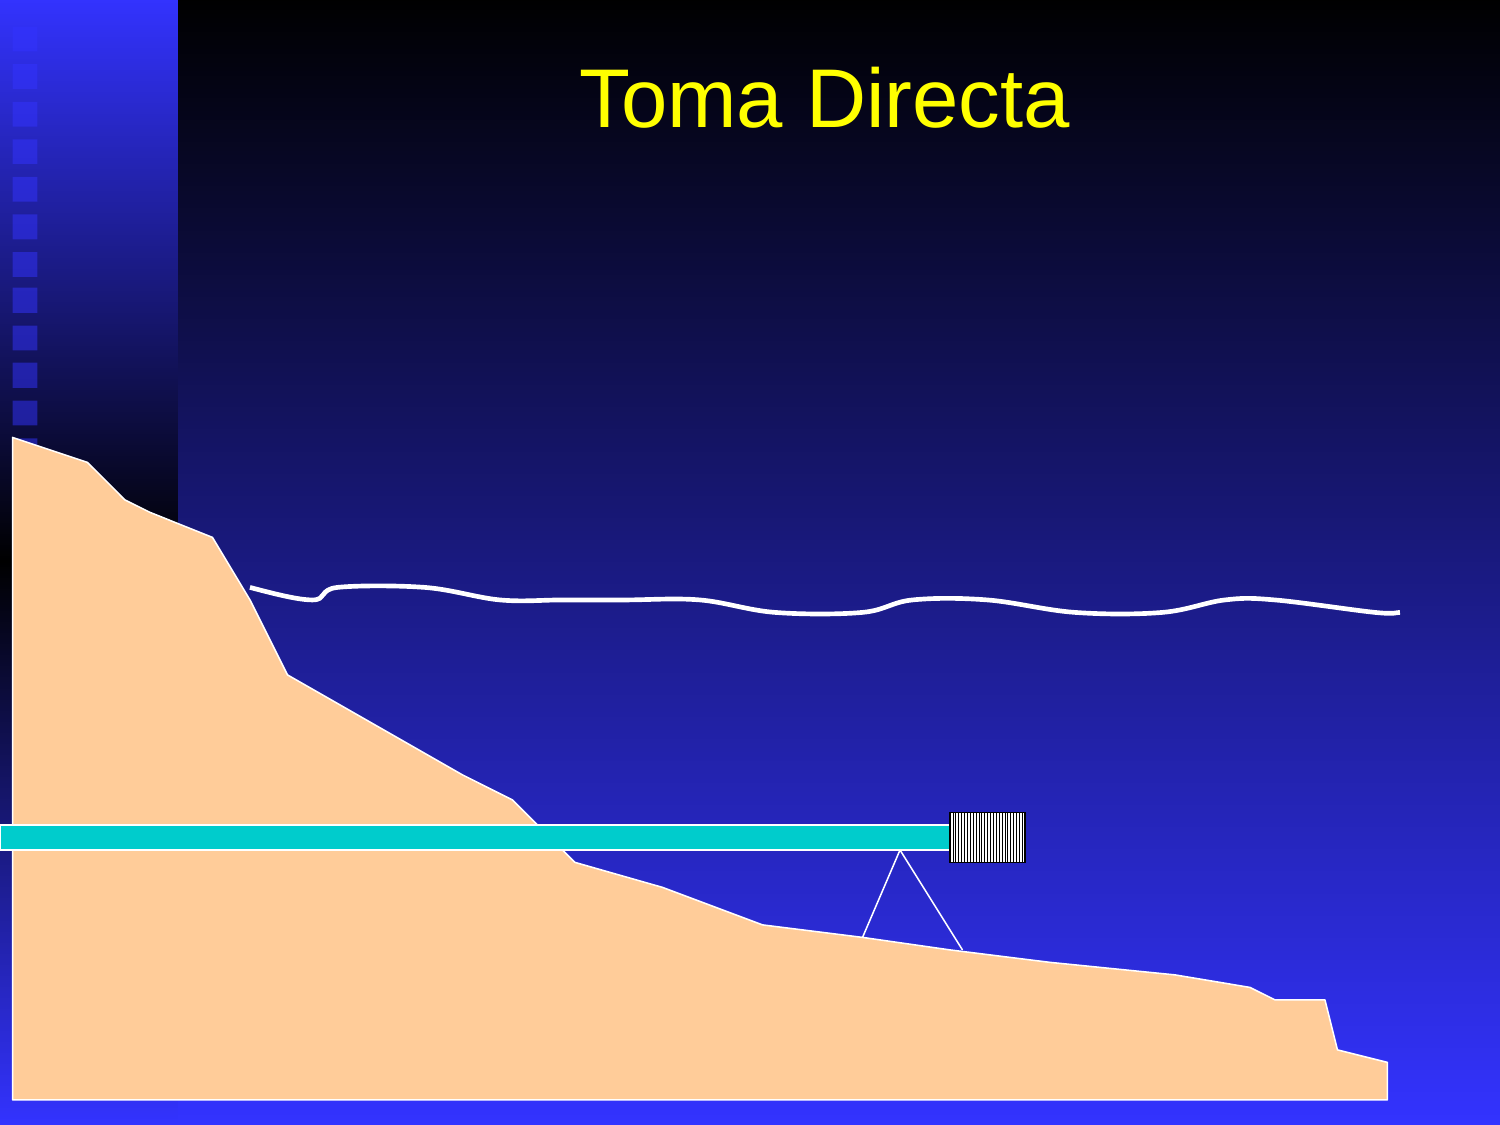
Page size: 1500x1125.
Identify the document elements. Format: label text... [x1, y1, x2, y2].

text_box [12, 850, 1388, 1100]
text_box [949, 812, 1025, 863]
text_box [249, 585, 1400, 614]
text_box [12, 437, 538, 825]
title Toma Directa [187, 0, 1463, 188]
text_box [0, 825, 949, 850]
